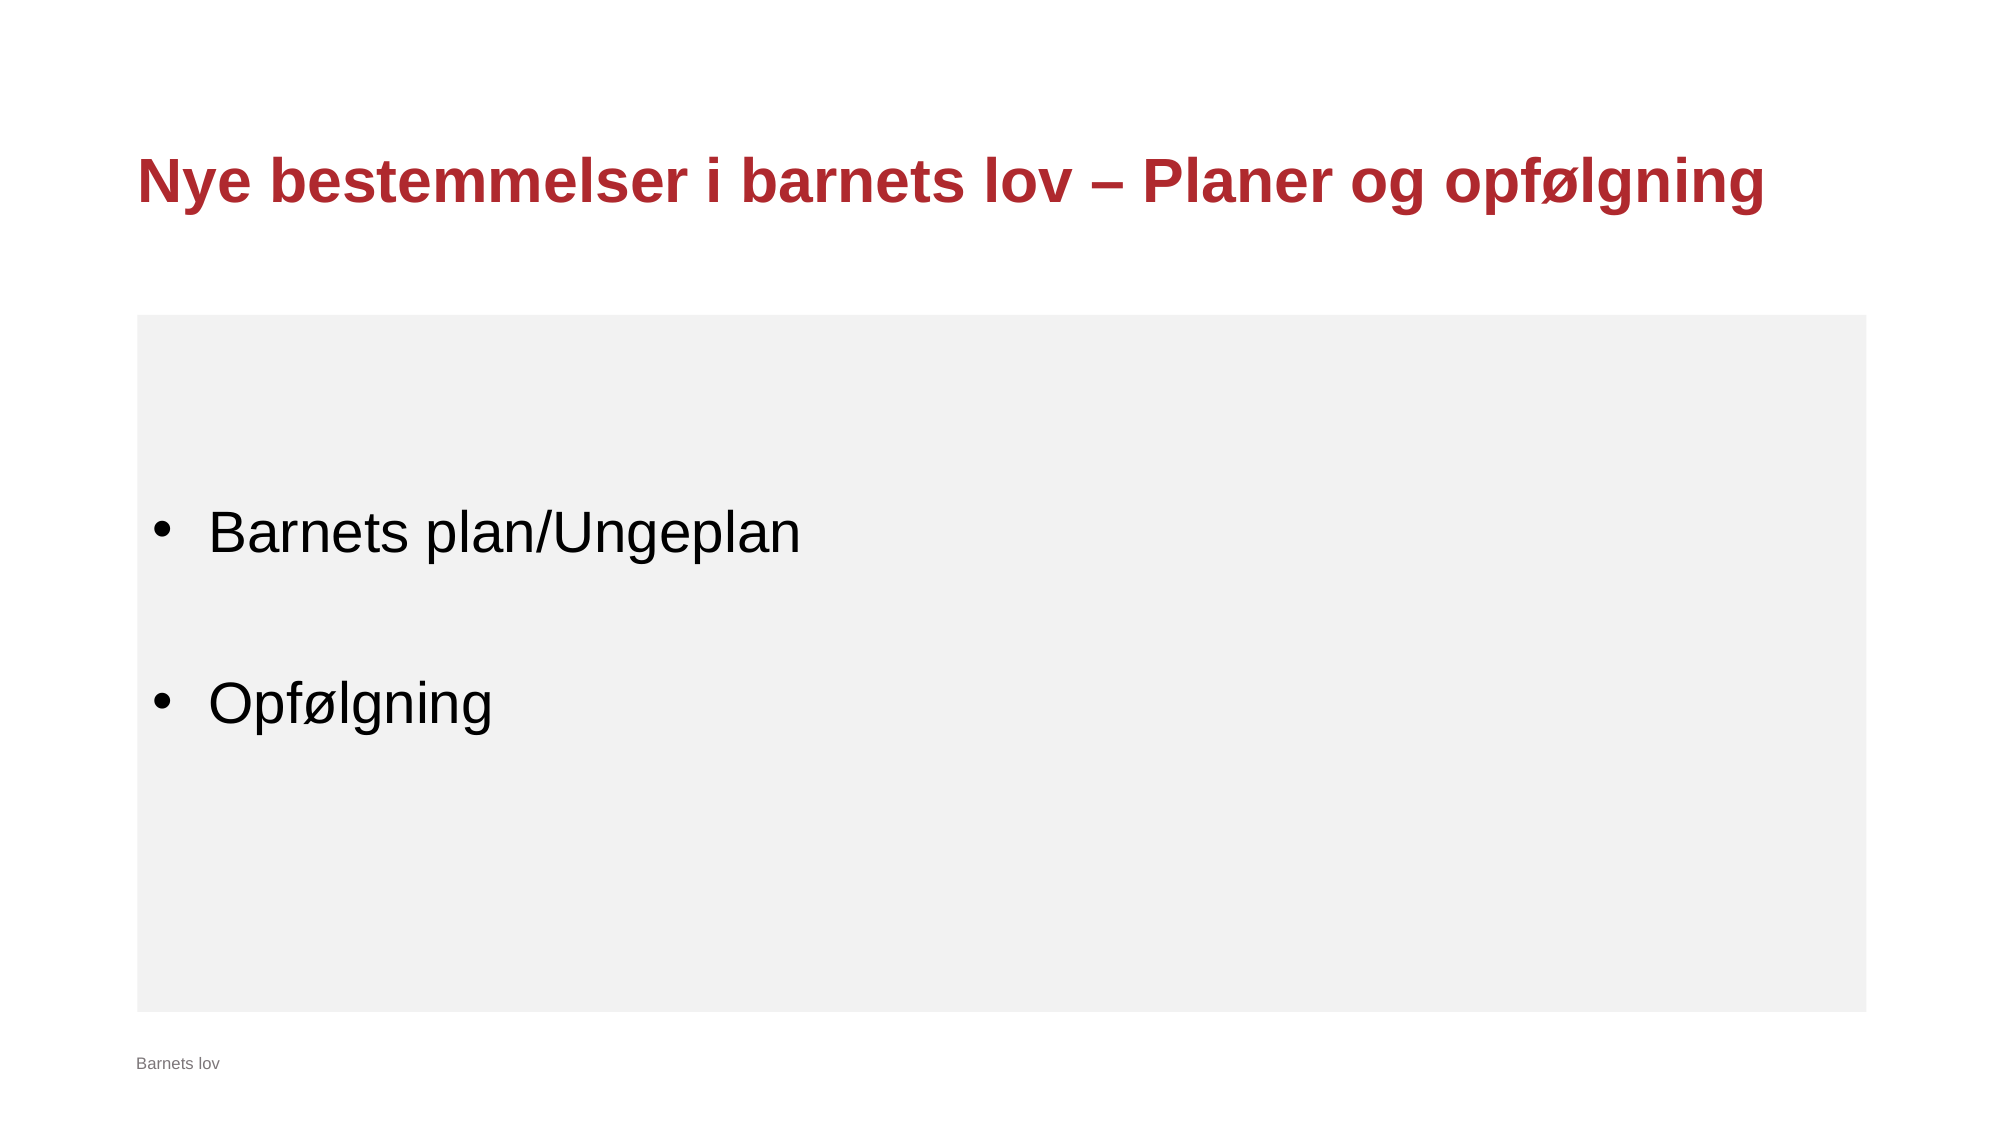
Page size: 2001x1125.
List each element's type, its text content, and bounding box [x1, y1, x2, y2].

list Barnets plan/Ungeplan Opfølgning [137, 314, 1867, 1012]
title Nye bestemmelser i barnets lov – Planer og opfølgning [137, 149, 1867, 250]
footer Barnets lov [136, 1043, 1178, 1074]
